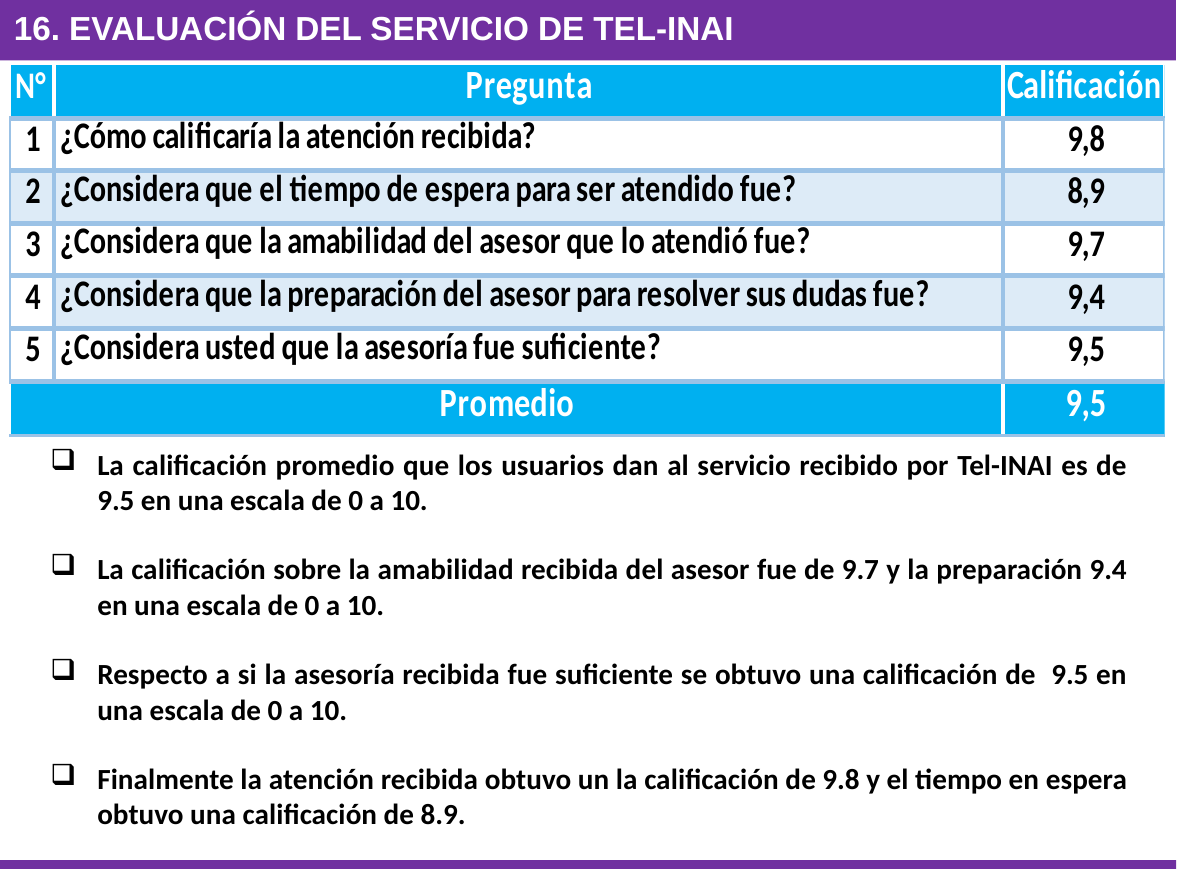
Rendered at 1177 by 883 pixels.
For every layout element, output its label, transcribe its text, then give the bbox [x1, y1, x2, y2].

picture [8, 62, 1167, 439]
text_box La calificación promedio que los usuarios dan al servicio recibido por Tel-INAI es de 9.5 en una escala de 0 a 10. La calificación sobre la amabilidad recibida del asesor fue de 9.7 y la preparación 9.4 en una escala de 0 a 10. Respecto a si la asesoría recibida fue suficiente se obtuvo una calificación de 9.5 en una escala de 0 a 10. Finalmente la atención recibida obtuvo un la calificación de 9.8 y el tiempo en espera obtuvo una calificación de 8.9. [35, 447, 1144, 838]
text_box 16. Evaluación del Servicio de Tel-INAI [0, 0, 1167, 55]
